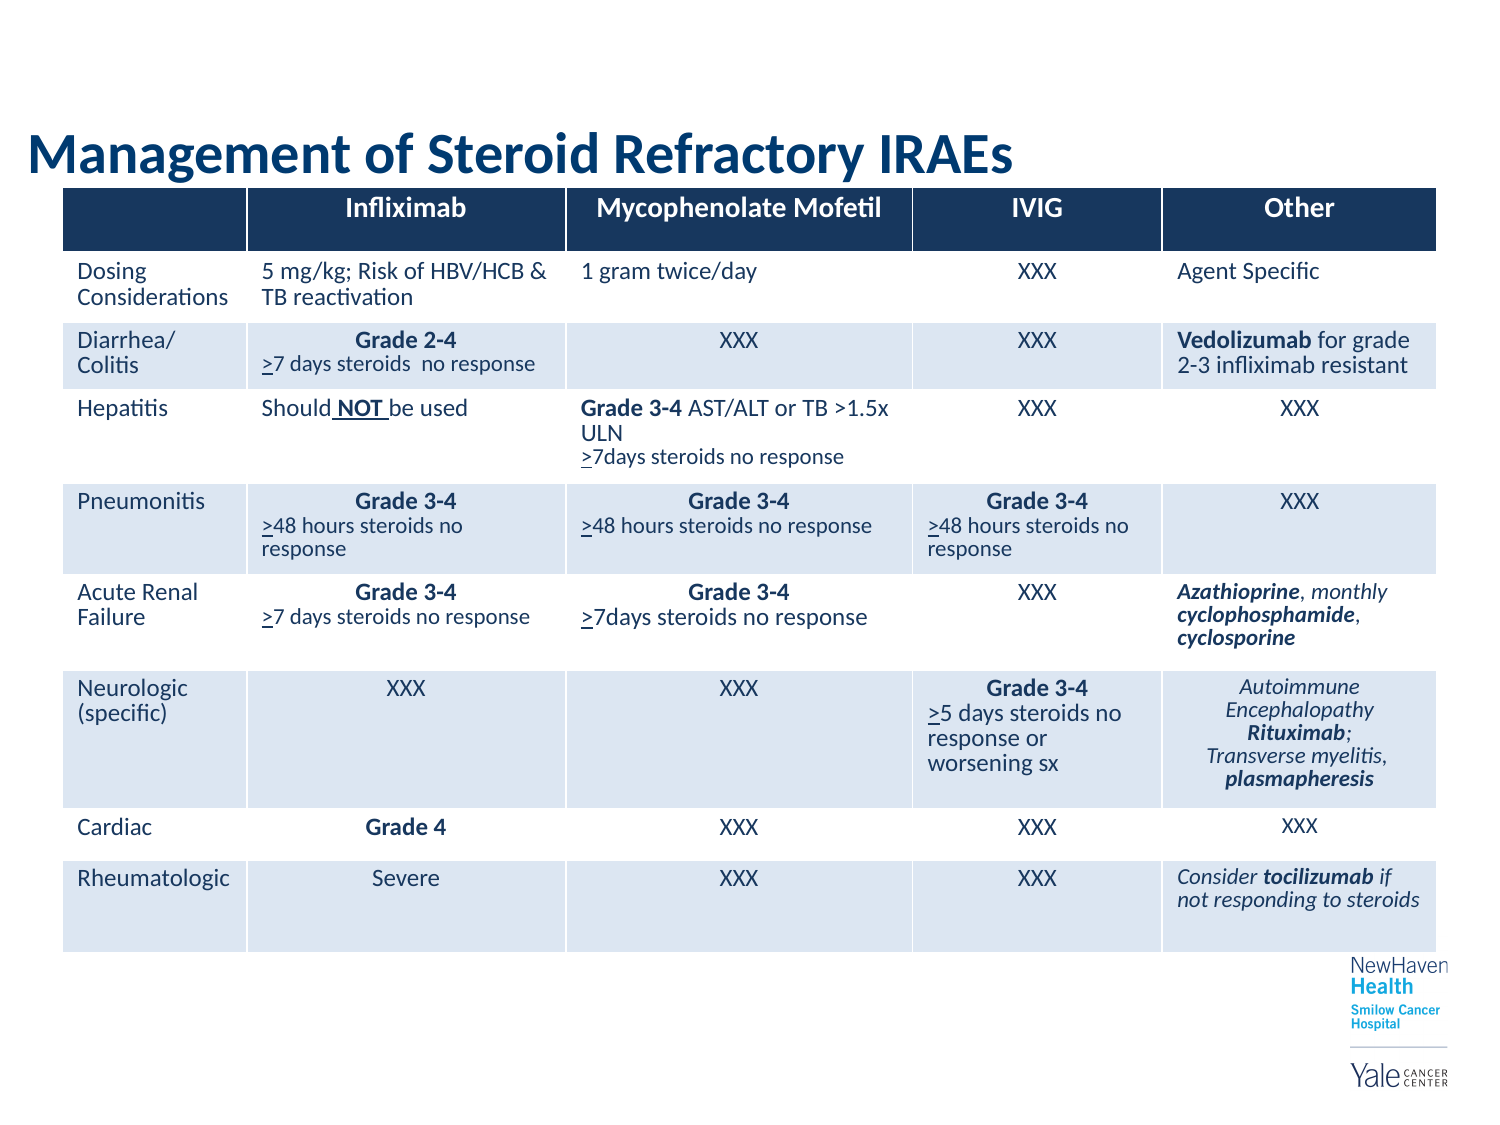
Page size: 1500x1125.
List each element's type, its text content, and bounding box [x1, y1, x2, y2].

table_cell XXX [913, 323, 1161, 389]
table_header Other [1163, 188, 1436, 251]
table_cell XXX [567, 810, 912, 859]
picture [1350, 936, 1448, 1092]
table_cell XXX [567, 861, 912, 952]
table_cell 5 mg/kg; Risk of HBV/HCB & TB reactivation [248, 256, 565, 321]
table_cell XXX [248, 671, 565, 808]
table_cell Diarrhea/ Colitis [63, 323, 246, 389]
table_cell XXX [913, 810, 1161, 859]
table_cell Autoimmune Encephalopathy Rituximab; Transverse myelitis, plasmapheresis [1163, 671, 1436, 808]
table_cell Pneumonitis [63, 484, 246, 574]
table_header IVIG [913, 188, 1161, 251]
table_cell Grade 3-4 >7 days steroids no response [248, 575, 565, 669]
table_cell Grade 3-4 >5 days steroids no response or worsening sx [913, 671, 1161, 808]
table_cell XXX [1163, 391, 1436, 483]
table_cell Hepatitis [63, 391, 246, 483]
table_cell XXX [1163, 810, 1436, 859]
table_cell Consider tocilizumab if not responding to steroids [1163, 861, 1436, 952]
table_cell Grade 3-4 >48 hours steroids no response [567, 484, 912, 574]
table_cell XXX [913, 391, 1161, 483]
table_cell Severe [248, 861, 565, 952]
table_header [63, 188, 246, 251]
table_header Mycophenolate Mofetil [567, 188, 912, 251]
table_cell Grade 3-4 >7days steroids no response [567, 575, 912, 669]
table_cell XXX [1163, 484, 1436, 574]
table_cell Grade 3-4 >48 hours steroids no response [913, 484, 1161, 574]
table_cell Grade 3-4 >48 hours steroids no response [248, 484, 565, 574]
table_cell Vedolizumab for grade 2-3 infliximab resistant [1163, 323, 1436, 389]
table_cell Agent Specific [1163, 256, 1436, 321]
table_cell Neurologic (specific) [63, 671, 246, 808]
table_cell Grade 4 [248, 810, 565, 859]
table_cell Should NOT be used [248, 391, 565, 483]
table_cell 1 gram twice/day [567, 256, 912, 321]
table_cell XXX [913, 256, 1161, 321]
table_cell Grade 2-4 >7 days steroids no response [248, 323, 565, 389]
table_cell Rheumatologic [63, 861, 246, 952]
table_cell XXX [567, 671, 912, 808]
table_cell Azathioprine, monthly cyclophosphamide, cyclosporine [1163, 575, 1436, 669]
table_cell Cardiac [63, 810, 246, 859]
table_cell Acute Renal Failure [63, 575, 246, 669]
table_cell XXX [913, 861, 1161, 952]
title Management of Steroid Refractory IRAEs [12, 37, 1388, 263]
table_cell XXX [913, 575, 1161, 669]
table_header Infliximab [248, 188, 565, 251]
table_cell XXX [567, 323, 912, 389]
table_cell Grade 3-4 AST/ALT or TB >1.5x ULN >7days steroids no response [567, 391, 912, 483]
table_cell Dosing Considerations [63, 256, 246, 321]
